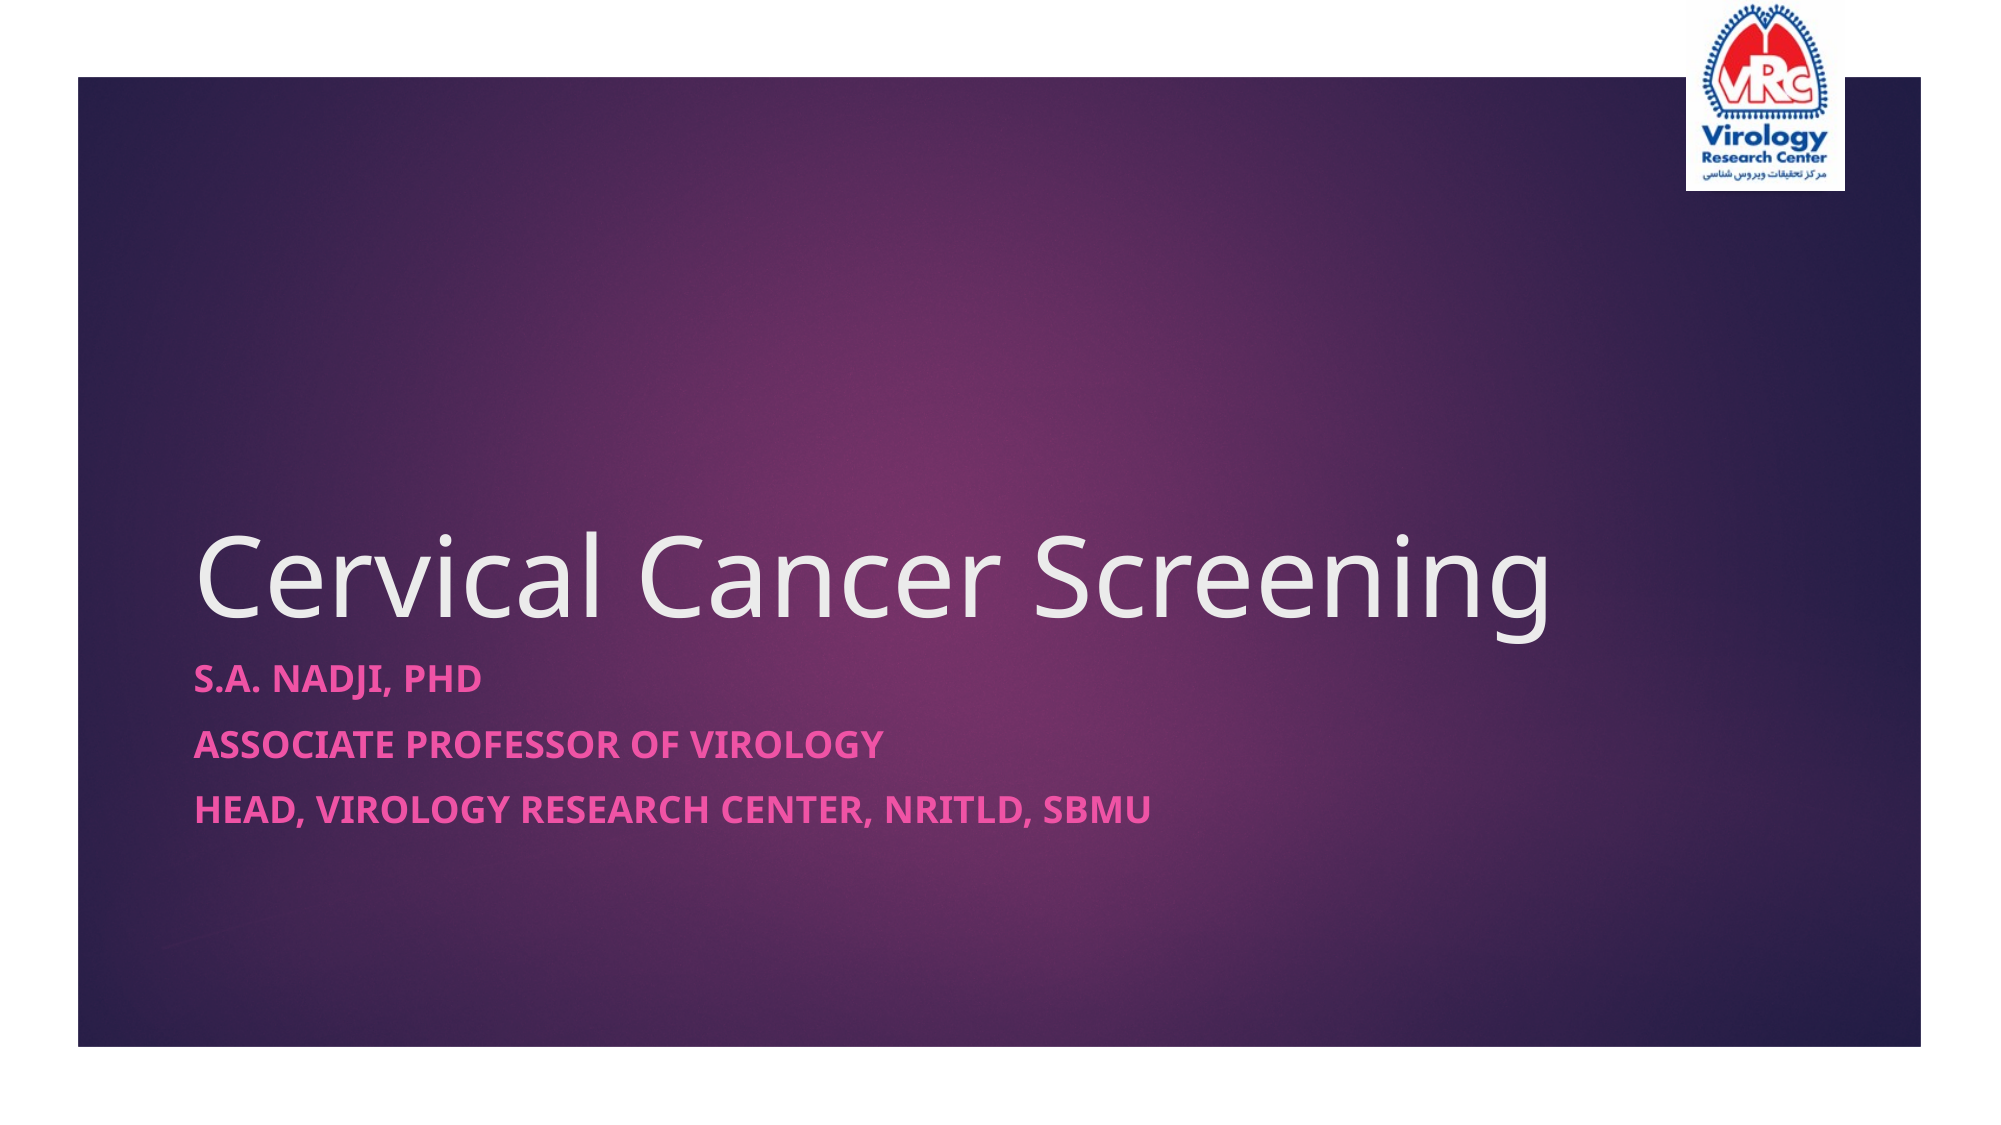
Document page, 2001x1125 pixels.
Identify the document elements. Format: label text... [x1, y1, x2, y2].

subtitle S.A. Nadji, PhD Associate professor of virology Head, Virology research center, nritld, sbmu [178, 647, 1627, 882]
title Cervical Cancer Screening [178, 207, 1627, 647]
picture [1686, 0, 1845, 191]
